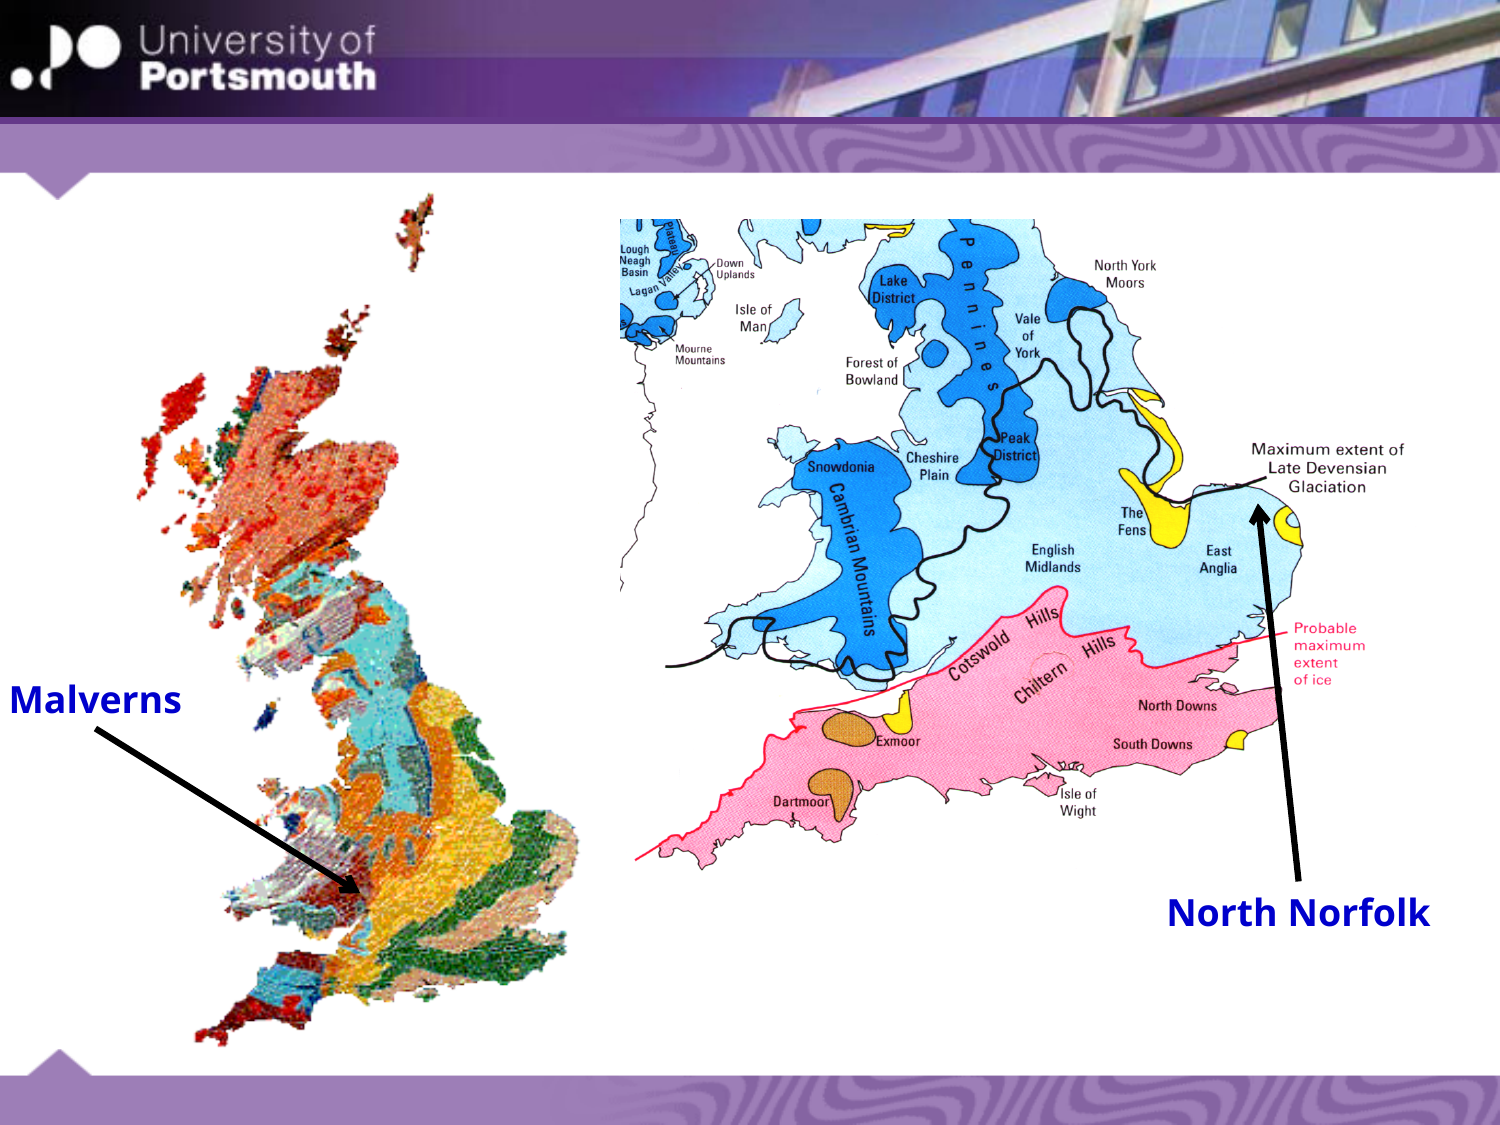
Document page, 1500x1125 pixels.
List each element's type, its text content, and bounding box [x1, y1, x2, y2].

text_box North Norfolk [1151, 881, 1446, 942]
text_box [1257, 503, 1299, 882]
picture [0, 0, 1500, 1125]
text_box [95, 729, 361, 894]
text_box Malverns [0, 668, 95, 729]
